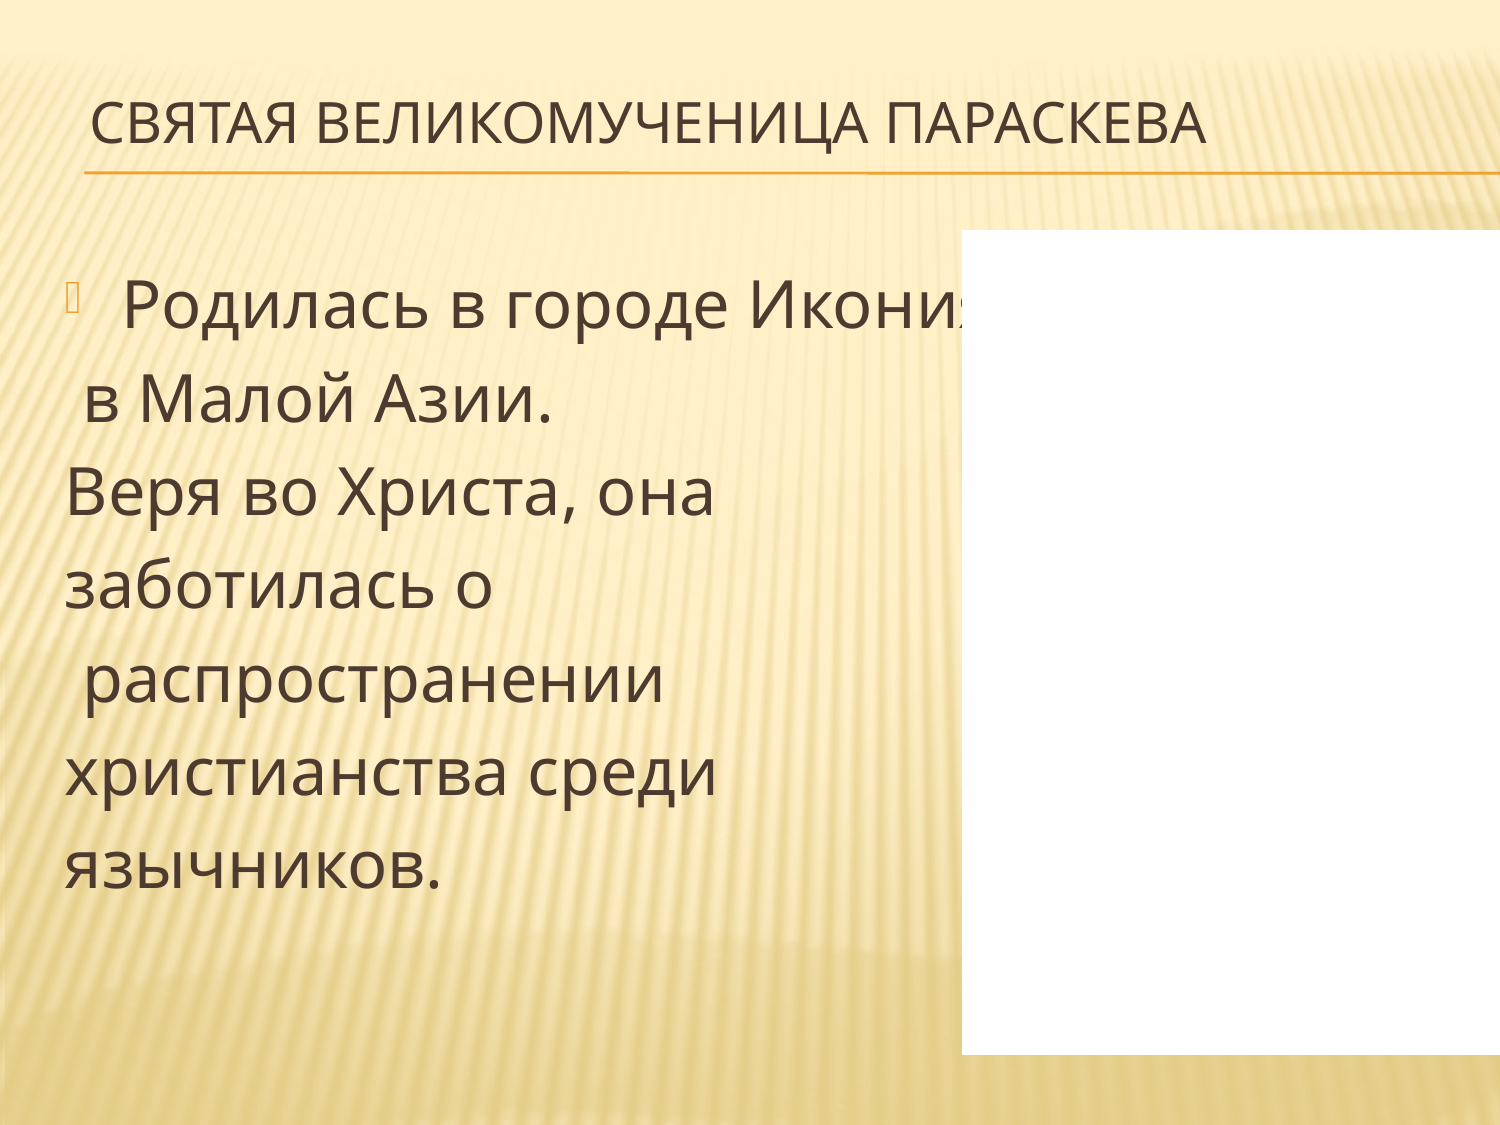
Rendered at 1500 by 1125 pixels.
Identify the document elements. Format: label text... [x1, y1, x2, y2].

picture [962, 230, 1500, 1056]
title Святая великомученица Параскева [75, 78, 1425, 233]
list Родилась в городе Икония в Малой Азии. Веря во Христа, она заботилась о распространении христианства среди язычников. [50, 254, 952, 998]
